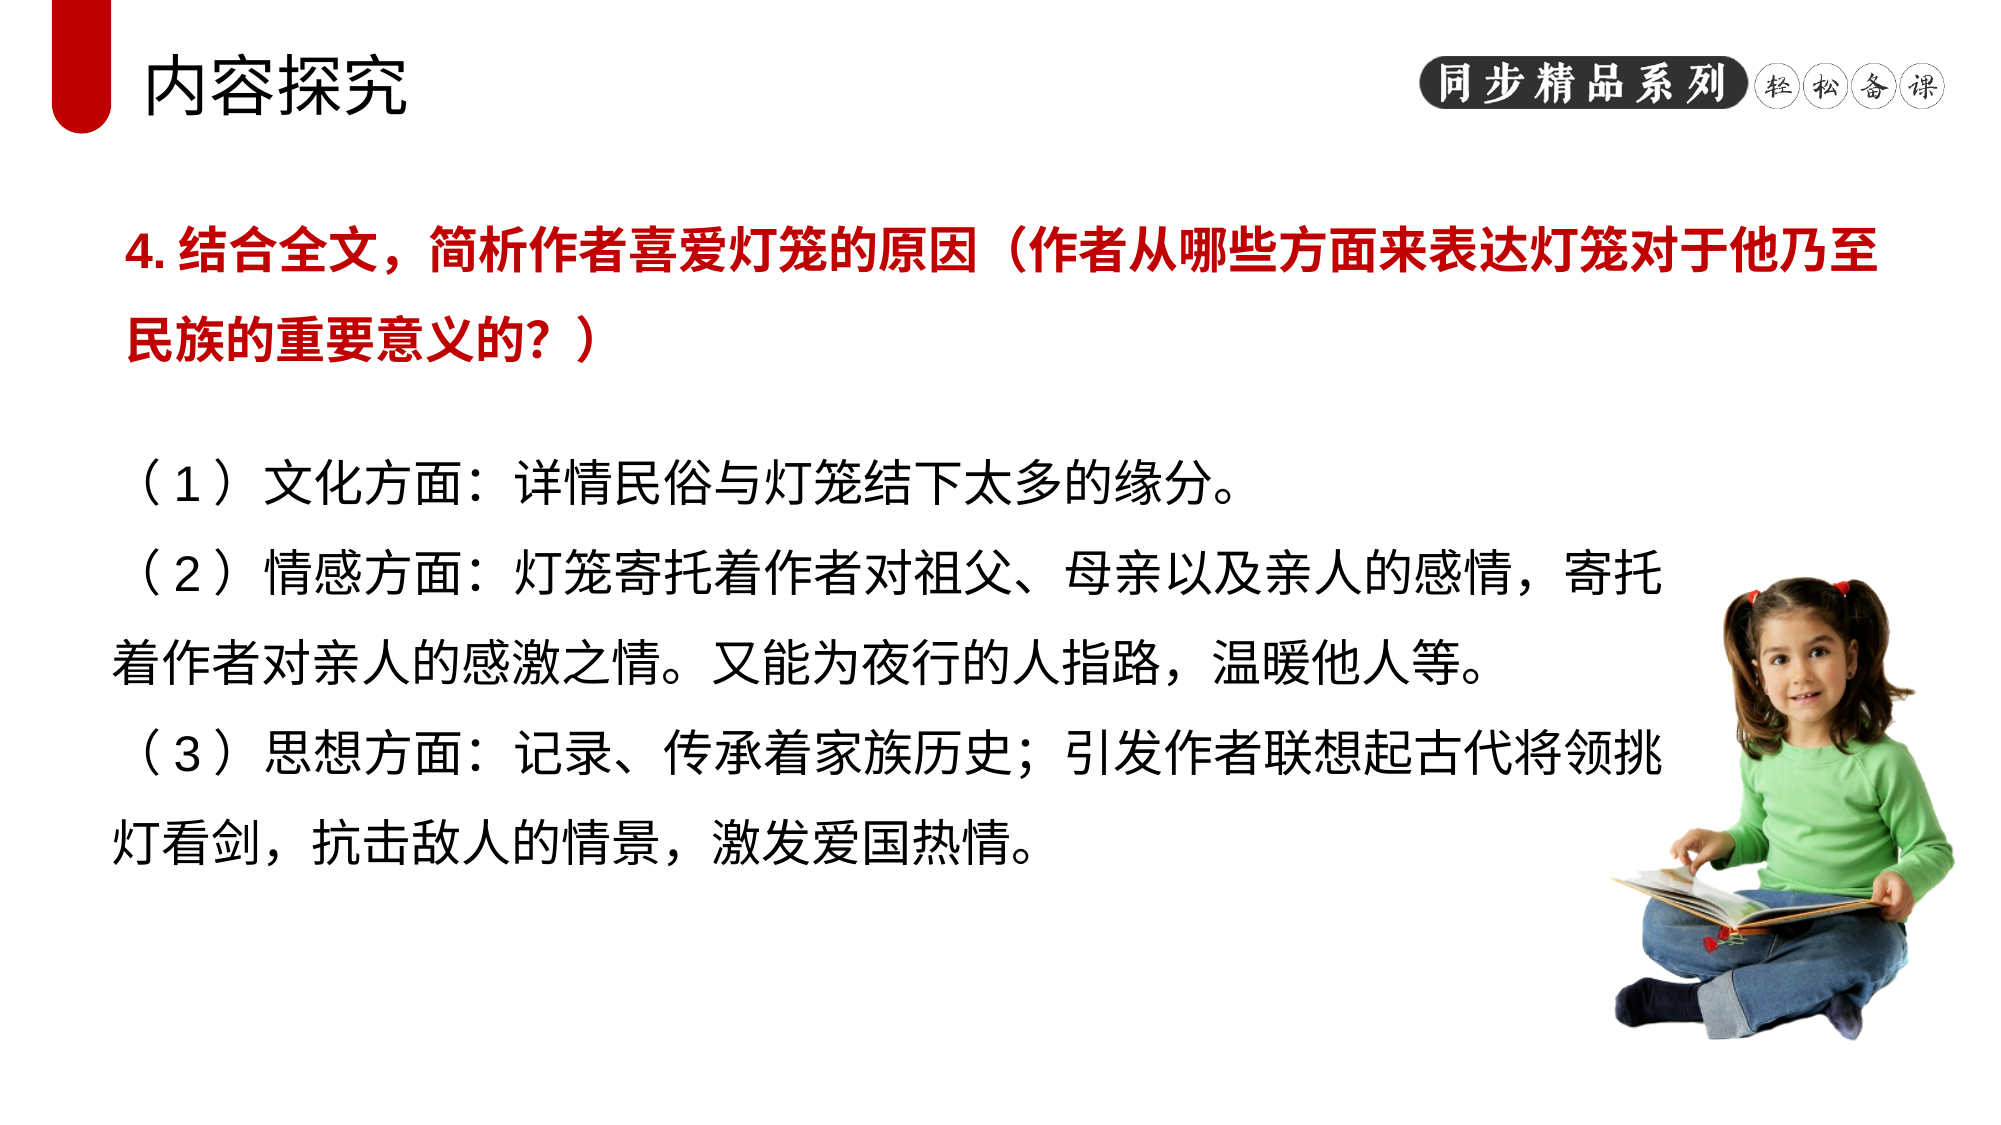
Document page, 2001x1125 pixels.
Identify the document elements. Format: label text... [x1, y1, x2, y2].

picture [1608, 576, 1955, 1042]
text_box 4.结合全文，简析作者喜爱灯笼的原因（作者从哪些方面来表达灯笼对于他乃至民族的重要意义的？） [110, 181, 1905, 376]
text_box [51, 0, 112, 134]
text_box （1）文化方面：详情民俗与灯笼结下太多的缘分。 （2）情感方面：灯笼寄托着作者对祖父、母亲以及亲人的感情，寄托着作者对亲人的感激之情。又能为夜行的人指路，温暖他人等。 （3）思想方面：记录、传承着家族历史；引发作者联想起古代将领挑灯看剑，抗击敌人的情景，激发爱国热情。 [37, 414, 1683, 943]
picture [1401, 34, 1965, 136]
text_box 内容探究 [127, 36, 456, 132]
